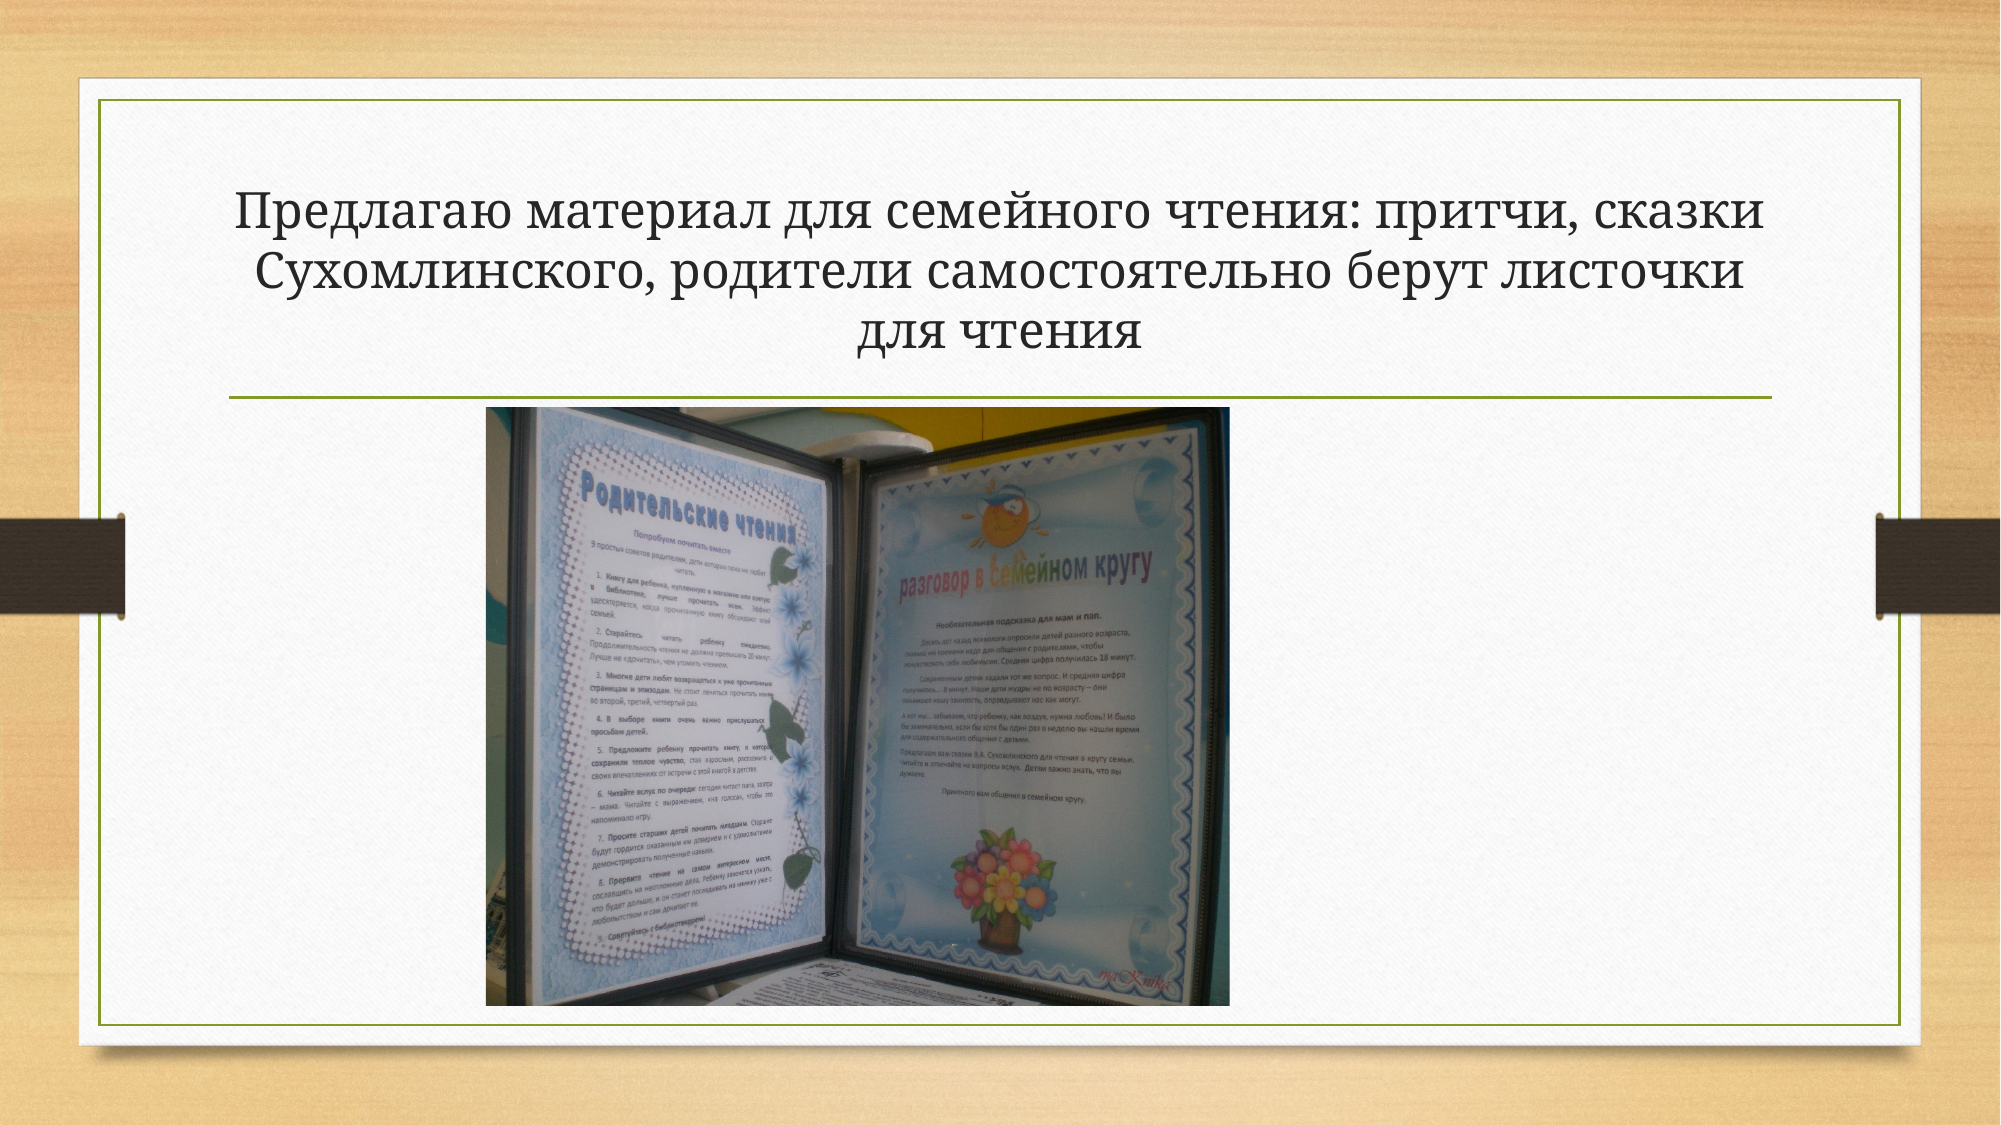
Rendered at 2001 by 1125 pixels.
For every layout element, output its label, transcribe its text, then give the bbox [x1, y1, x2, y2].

picture [0, 0, 2001, 1125]
title Предлагаю материал для семейного чтения: притчи, сказки Сухомлинского, родители самостоятельно берут листочки для чтения [212, 161, 1788, 375]
